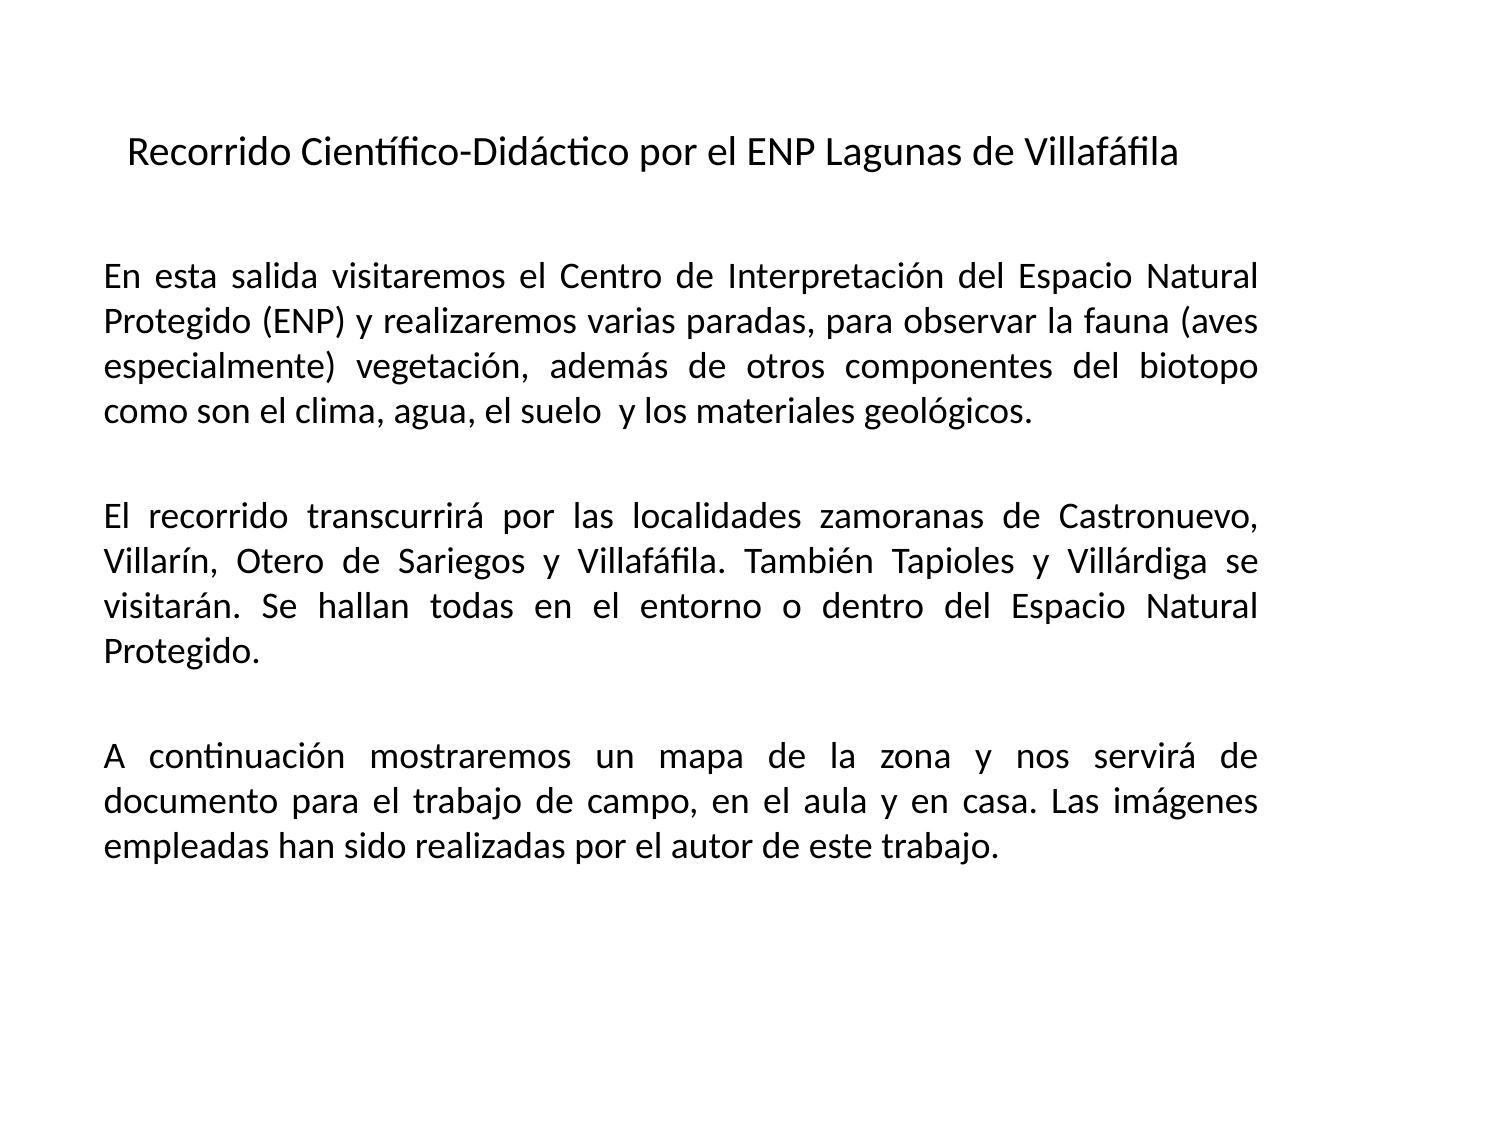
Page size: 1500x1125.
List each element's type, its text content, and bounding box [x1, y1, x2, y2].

title Recorrido Científico-Didáctico por el ENP Lagunas de Villafáfila [112, 78, 1388, 220]
subtitle En esta salida visitaremos el Centro de Interpretación del Espacio Natural Protegido (ENP) y realizaremos varias paradas, para observar la fauna (aves especialmente) vegetación, además de otros componentes del biotopo como son el clima, agua, el suelo y los materiales geológicos. El recorrido transcurrirá por las localidades zamoranas de Castronuevo, Villarín, Otero de Sariegos y Villafáfila. También Tapioles y Villárdiga se visitarán. Se hallan todas en el entorno o dentro del Espacio Natural Protegido. A continuación mostraremos un mapa de la zona y nos servirá de documento para el trabajo de campo, en el aula y en casa. Las imágenes empleadas han sido realizadas por el autor de este trabajo. [88, 243, 1275, 925]
